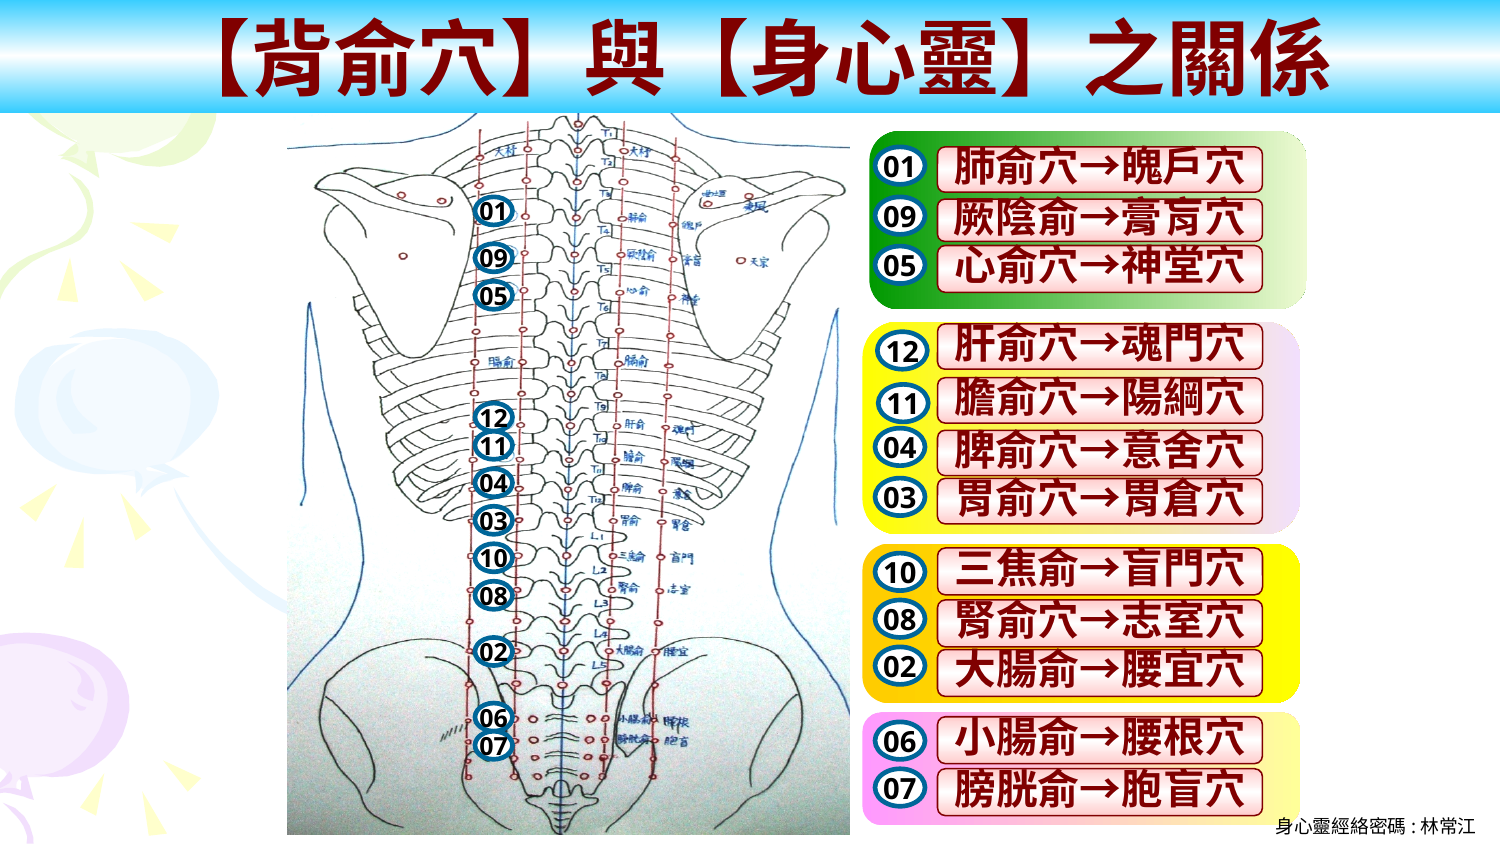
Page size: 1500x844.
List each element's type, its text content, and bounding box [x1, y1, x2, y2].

text_box 心俞穴→神堂穴 [937, 245, 1263, 293]
text_box 脾俞穴→意舍穴 [937, 430, 1263, 476]
text_box 03 [875, 478, 926, 516]
text_box [862, 543, 1300, 704]
text_box 身心靈經絡密碼:林常江 [1264, 809, 1500, 844]
text_box 11 [878, 384, 929, 422]
text_box 05 [875, 246, 926, 284]
text_box 厥陰俞→膏肓穴 [937, 199, 1263, 242]
text_box 腎俞穴→志室穴 [937, 599, 1263, 647]
text_box [862, 712, 1300, 826]
text_box 膽俞穴→陽綱穴 [937, 377, 1263, 424]
text_box 大腸俞→腰宜穴 [937, 649, 1263, 697]
text_box 06 [875, 721, 926, 760]
text_box 12 [877, 331, 928, 370]
text_box 09 [875, 196, 926, 235]
text_box 07 [875, 768, 926, 807]
text_box 01 [875, 146, 926, 185]
text_box 肝俞穴→魂門穴 [937, 323, 1263, 370]
text_box 小腸俞→腰根穴 [937, 716, 1263, 764]
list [287, 112, 851, 835]
text_box 肺俞穴→魄戶穴 [937, 146, 1263, 193]
text_box 胃俞穴→胃倉穴 [937, 478, 1263, 524]
text_box 10 [875, 553, 926, 591]
text_box 【背俞穴】與【身心靈】之關係 [0, 0, 1500, 113]
text_box [869, 131, 1307, 310]
text_box 三焦俞→盲門穴 [937, 547, 1263, 595]
text_box 04 [875, 428, 926, 466]
text_box 02 [875, 646, 926, 685]
text_box 膀胱俞→胞盲穴 [937, 768, 1263, 816]
text_box [862, 321, 1300, 535]
text_box 08 [875, 600, 926, 638]
